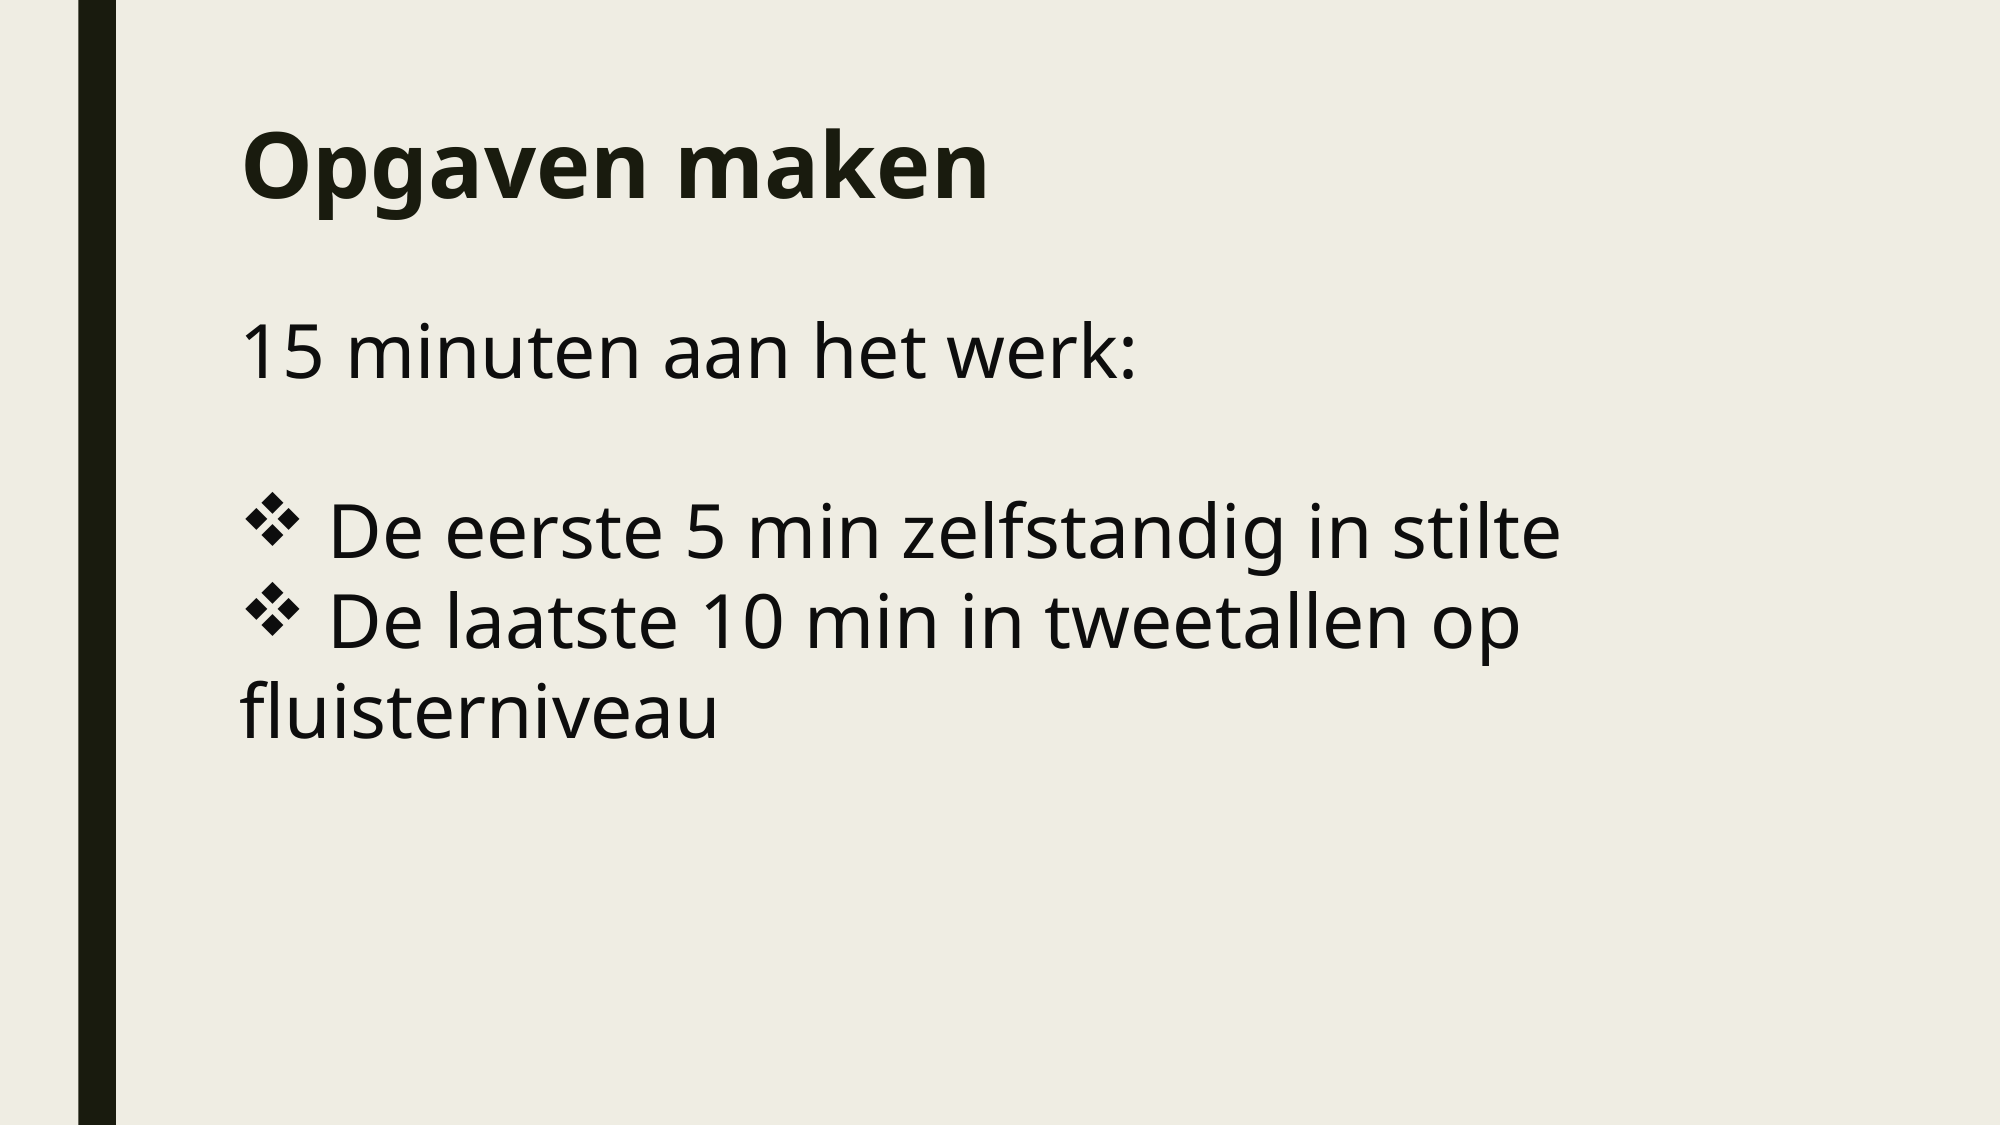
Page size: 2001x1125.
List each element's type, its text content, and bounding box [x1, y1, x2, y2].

title Opgaven maken [225, 112, 1800, 295]
text_box 15 minuten aan het werk: De eerste 5 min zelfstandig in stilte De laatste 10 min in tweetallen op fluisterniveau [225, 295, 2000, 761]
